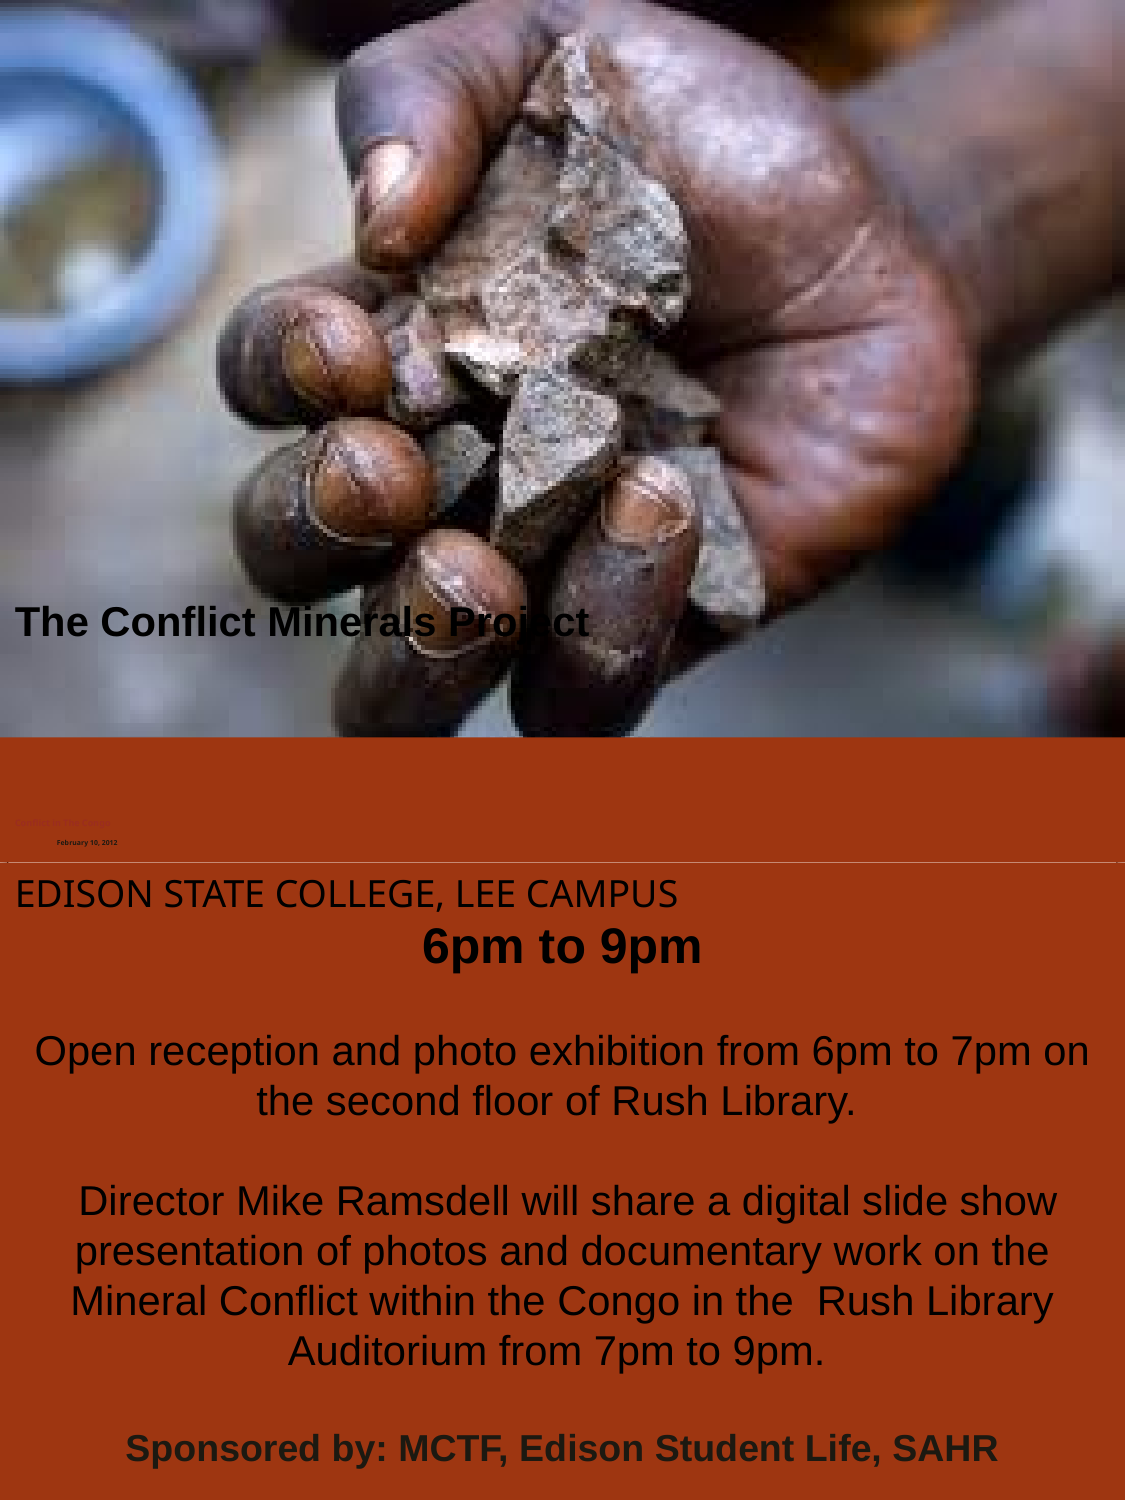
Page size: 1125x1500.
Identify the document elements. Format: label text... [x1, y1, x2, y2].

text_box 6pm to 9pm Open reception and photo exhibition from 6pm to 7pm on the second floor of Rush Library. Director Mike Ramsdell will share a digital slide show presentation of photos and documentary work on the Mineral Conflict within the Congo in the Rush Library Auditorium from 7pm to 9pm. Sponsored by: MCTF, Edison Student Life, SAHR [0, 863, 1125, 1500]
title Conflict in The Congo February 10, 2012 [0, 796, 1125, 863]
text_box EDISON STATE COLLEGE, LEE CAMPUS [0, 862, 875, 923]
picture [0, 0, 1125, 788]
